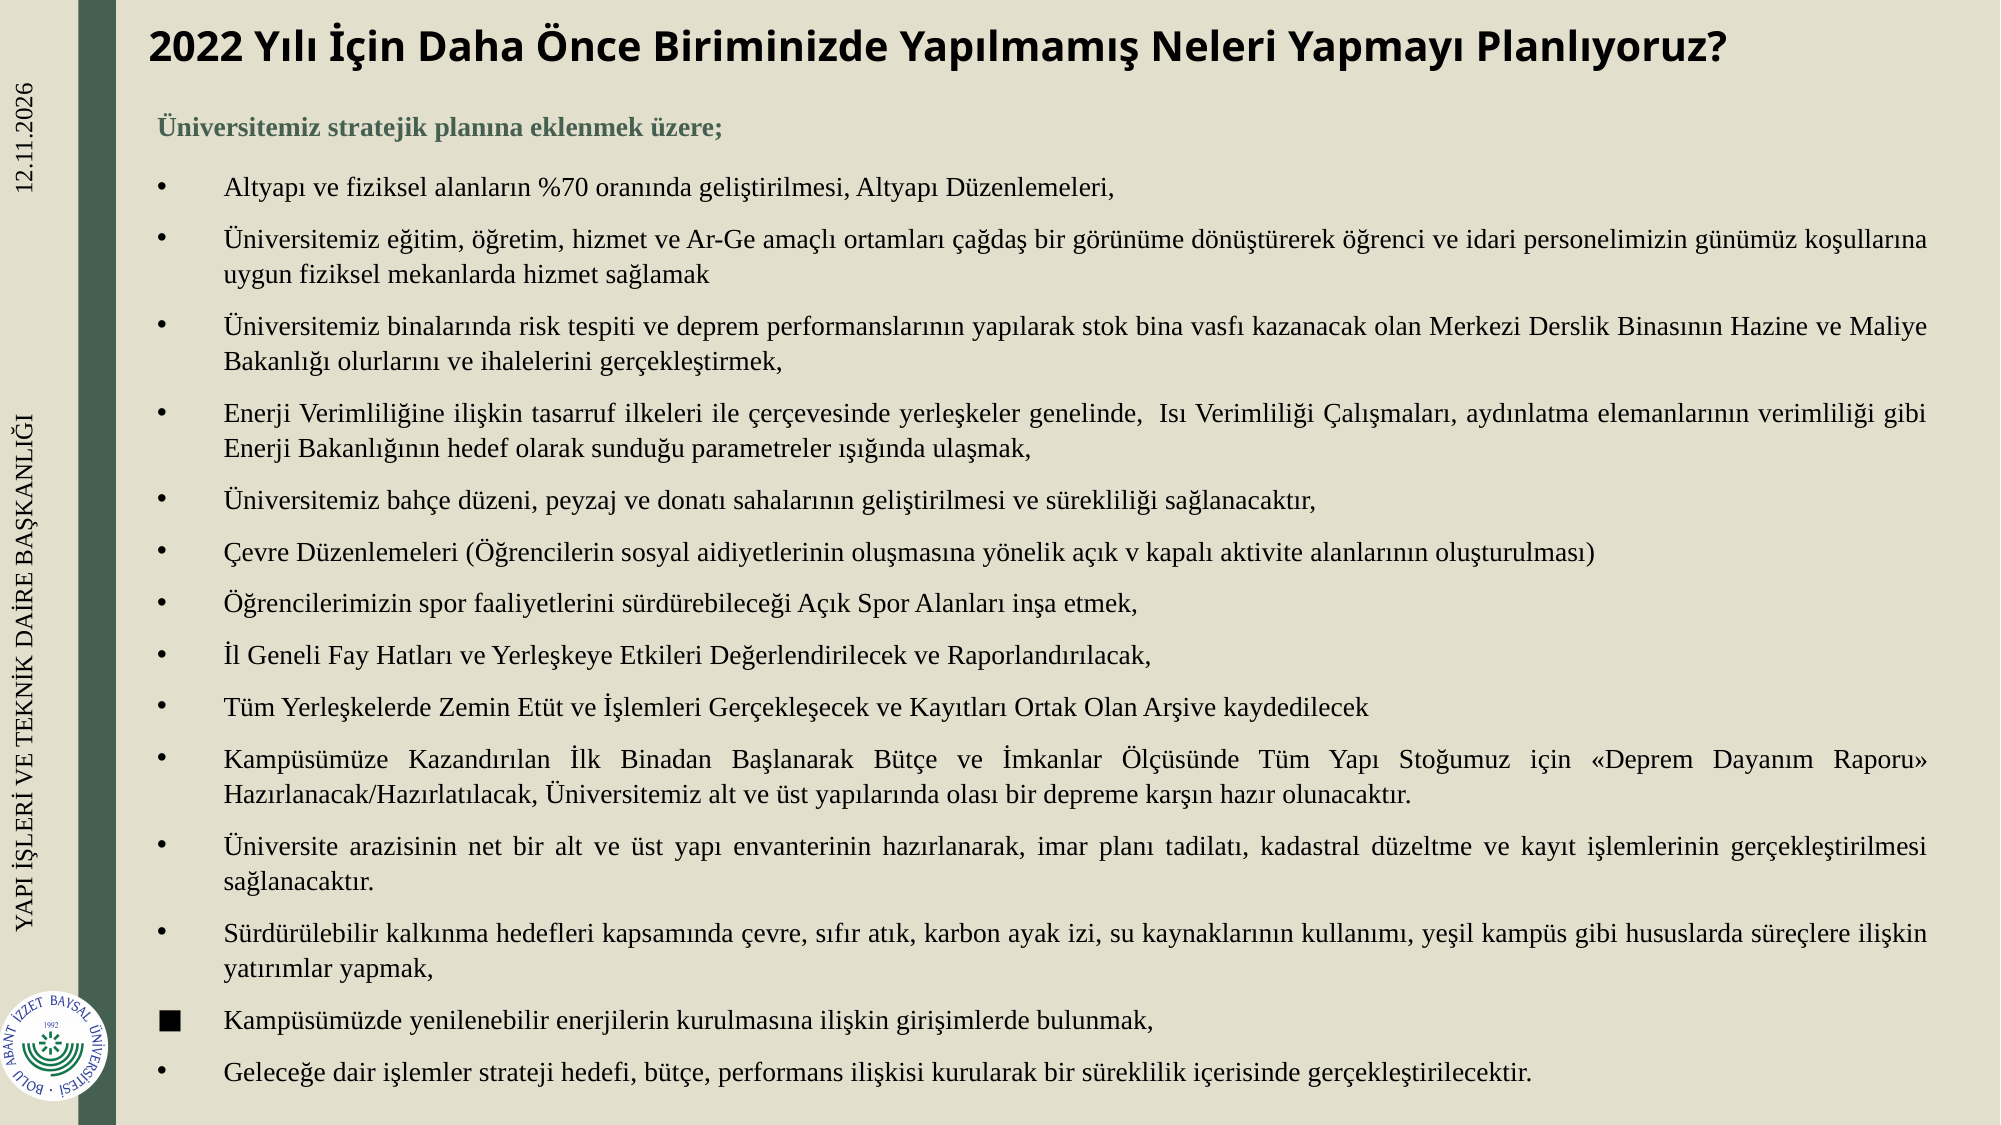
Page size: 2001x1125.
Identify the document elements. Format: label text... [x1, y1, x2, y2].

list Üniversitemiz stratejik planına eklenmek üzere; Altyapı ve fiziksel alanların %70 oranında geliştirilmesi, Altyapı Düzenlemeleri, Üniversitemiz eğitim, öğretim, hizmet ve Ar-Ge amaçlı ortamları çağdaş bir görünüme dönüştürerek öğrenci ve idari personelimizin günümüz koşullarına uygun fiziksel mekanlarda hizmet sağlamak Üniversitemiz binalarında risk tespiti ve deprem performanslarının yapılarak stok bina vasfı kazanacak olan Merkezi Derslik Binasının Hazine ve Maliye Bakanlığı olurlarını ve ihalelerini gerçekleştirmek, Enerji Verimliliğine ilişkin tasarruf ilkeleri ile çerçevesinde yerleşkeler genelinde, Isı Verimliliği Çalışmaları, aydınlatma elemanlarının verimliliği gibi Enerji Bakanlığının hedef olarak sunduğu parametreler ışığında ulaşmak, Üniversitemiz bahçe düzeni, peyzaj ve donatı sahalarının geliştirilmesi ve sürekliliği sağlanacaktır, Çevre Düzenlemeleri (Öğrencilerin sosyal aidiyetlerinin oluşmasına yönelik açık v kapalı aktivite alanlarının oluşturulması) Öğrencilerimizin spor faaliyetlerini sürdürebileceği Açık Spor Alanları inşa etmek, İl Geneli Fay Hatları ve Yerleşkeye Etkileri Değerlendirilecek ve Raporlandırılacak, Tüm Yerleşkelerde Zemin Etüt ve İşlemleri Gerçekleşecek ve Kayıtları Ortak Olan Arşive kaydedilecek Kampüsümüze Kazandırılan İlk Binadan Başlanarak Bütçe ve İmkanlar Ölçüsünde Tüm Yapı Stoğumuz için «Deprem Dayanım Raporu» Hazırlanacak/Hazırlatılacak, Üniversitemiz alt ve üst yapılarında olası bir depreme karşın hazır olunacaktır. Üniversite arazisinin net bir alt ve üst yapı envanterinin hazırlanarak, imar planı tadilatı, kadastral düzeltme ve kayıt işlemlerinin gerçekleştirilmesi sağlanacaktır. Sürdürülebilir kalkınma hedefleri kapsamında çevre, sıfır atık, karbon ayak izi, su kaynaklarının kullanımı, yeşil kampüs gibi hususlarda süreçlere ilişkin yatırımlar yapmak, Kampüsümüzde yenilenebilir enerjilerin kurulmasına ilişkin girişimlerde bulunmak, Geleceğe dair işlemler strateji hedefi, bütçe, performans ilişkisi kurularak bir süreklilik içerisinde gerçekleştirilecektir. [142, 110, 1945, 1106]
picture [0, 985, 114, 1107]
text_box 2022 Yılı İçin Daha Önce Biriminizde Yapılmamış Neleri Yapmayı Planlıyoruz? [133, 18, 1945, 110]
